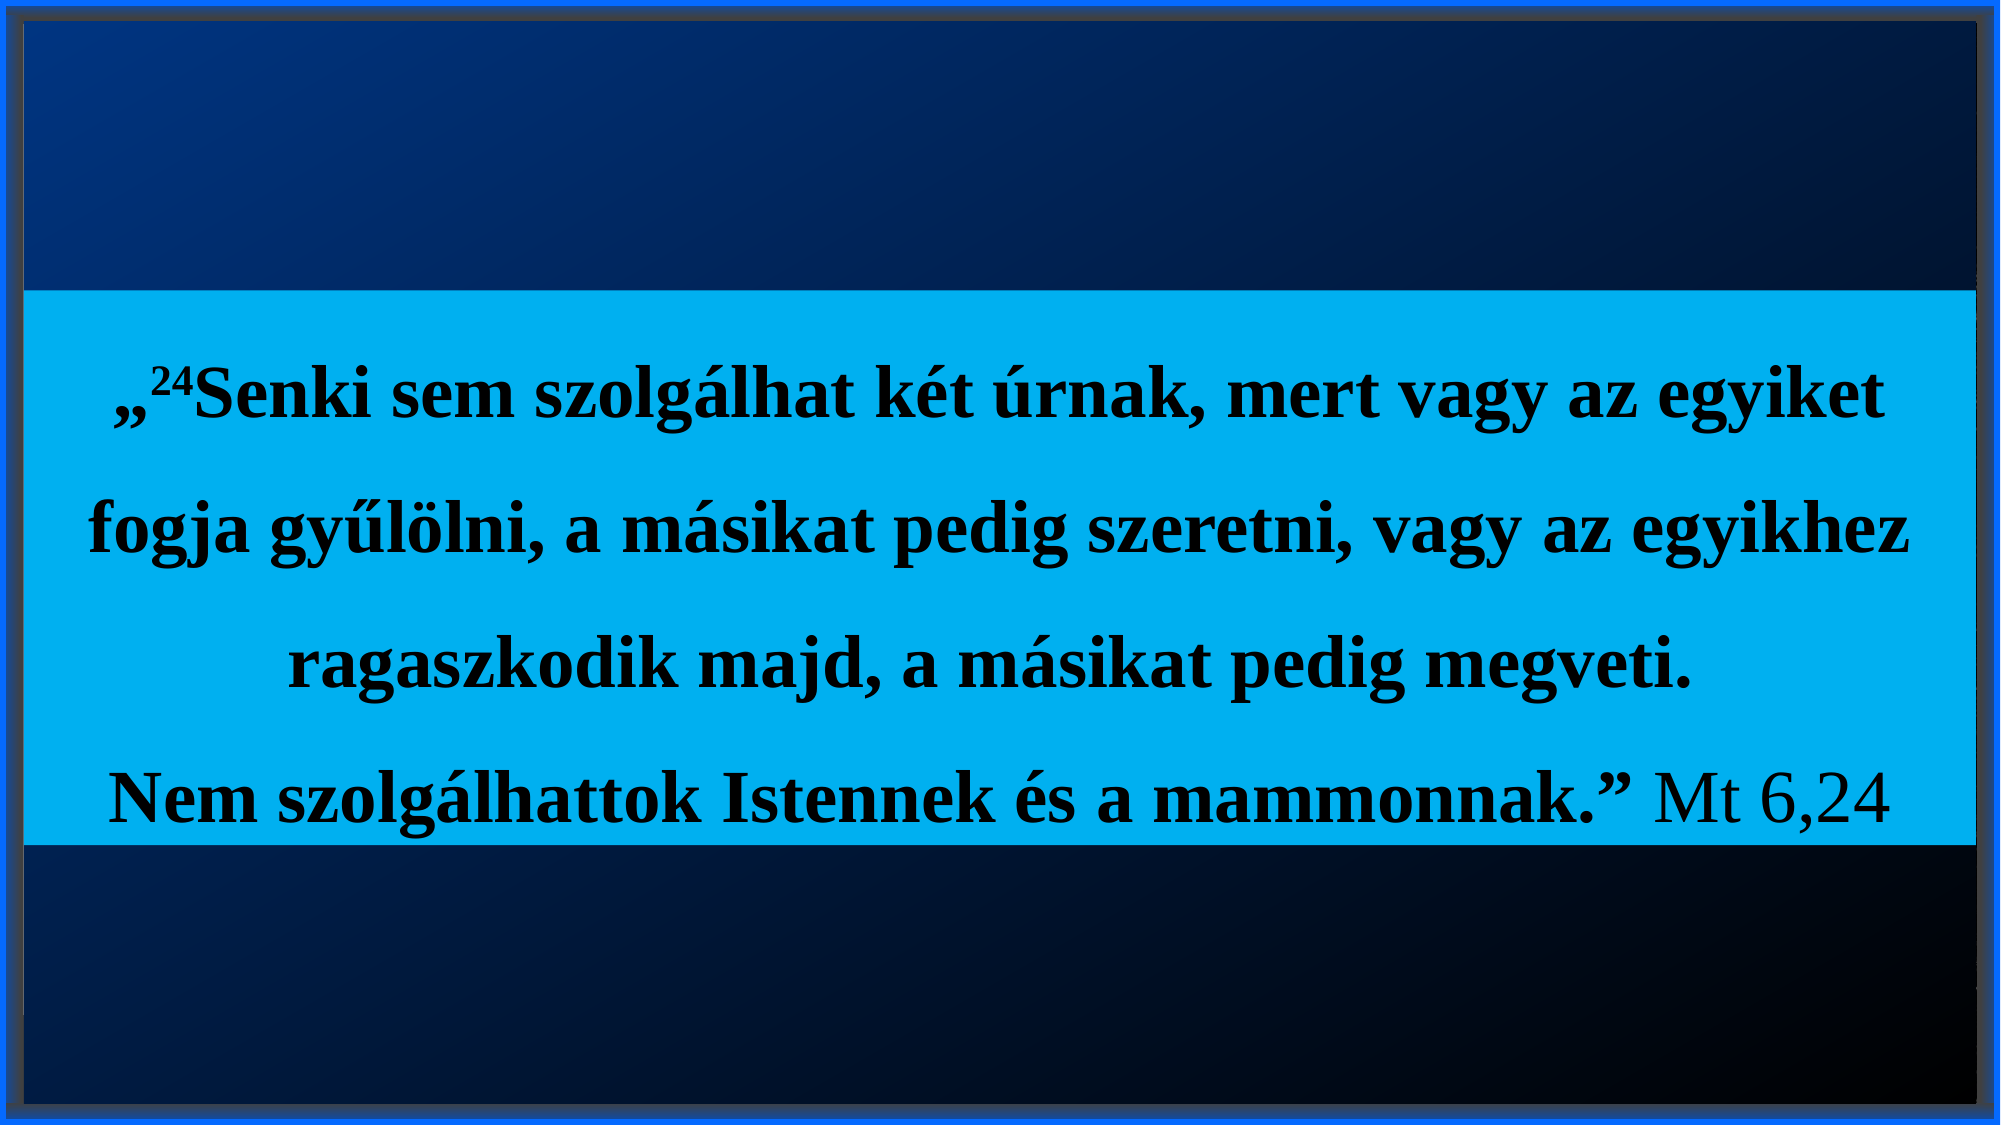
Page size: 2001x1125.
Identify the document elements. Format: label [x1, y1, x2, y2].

picture [401, 787, 433, 837]
picture [883, 789, 896, 821]
picture [859, 788, 875, 821]
picture [111, 774, 159, 821]
picture [1440, 398, 1455, 416]
picture [578, 781, 596, 821]
picture [708, 366, 720, 375]
picture [1110, 788, 1130, 821]
picture [1034, 653, 1054, 686]
picture [868, 677, 878, 695]
picture [1536, 384, 1544, 403]
picture [1514, 427, 1526, 432]
picture [357, 366, 366, 375]
picture [1424, 518, 1444, 551]
picture [1745, 501, 1754, 510]
picture [1163, 653, 1183, 686]
picture [961, 654, 974, 686]
picture [567, 384, 594, 416]
picture [1582, 812, 1591, 822]
picture [740, 653, 756, 686]
picture [725, 774, 746, 821]
picture [424, 383, 450, 416]
picture [1414, 533, 1429, 551]
picture [1091, 654, 1104, 686]
picture [1093, 636, 1102, 645]
picture [541, 653, 570, 686]
picture [310, 519, 331, 555]
picture [807, 383, 827, 416]
picture [1450, 383, 1470, 416]
picture [538, 384, 560, 416]
picture [1539, 771, 1574, 821]
picture [1523, 652, 1555, 702]
picture [1277, 519, 1290, 551]
picture [808, 788, 834, 821]
picture [117, 518, 146, 551]
picture [1009, 366, 1021, 375]
picture [281, 789, 303, 821]
picture [499, 636, 534, 686]
picture [701, 654, 714, 686]
picture [756, 501, 765, 510]
picture [1599, 653, 1625, 686]
picture [1510, 519, 1518, 538]
picture [663, 654, 671, 662]
picture [1051, 816, 1059, 821]
picture [732, 518, 745, 525]
picture [370, 519, 381, 551]
picture [798, 654, 816, 702]
picture [707, 383, 727, 416]
picture [1752, 384, 1760, 403]
picture [578, 653, 597, 686]
picture [719, 653, 735, 686]
picture [1053, 383, 1064, 390]
picture [134, 407, 144, 425]
picture [1360, 376, 1378, 416]
picture [1705, 562, 1717, 567]
picture [360, 652, 392, 702]
picture [1018, 788, 1044, 821]
picture [1228, 788, 1248, 821]
picture [697, 398, 712, 416]
picture [1292, 383, 1318, 416]
picture [1880, 519, 1907, 551]
picture [402, 383, 415, 390]
picture [1806, 501, 1819, 551]
picture [439, 803, 454, 821]
picture [292, 654, 306, 686]
picture [784, 781, 802, 821]
picture [1151, 366, 1186, 416]
picture [510, 519, 523, 551]
picture [687, 533, 702, 551]
picture [919, 383, 945, 416]
picture [1188, 519, 1202, 551]
picture [1706, 519, 1727, 555]
picture [1727, 519, 1735, 538]
picture [1491, 653, 1517, 686]
picture [1865, 376, 1883, 416]
picture [486, 518, 502, 551]
picture [1218, 803, 1233, 821]
picture [754, 789, 776, 821]
picture [1764, 776, 1773, 820]
picture [1153, 668, 1168, 686]
picture [603, 781, 621, 821]
picture [1824, 518, 1840, 551]
picture [1321, 501, 1330, 510]
picture [200, 789, 213, 821]
picture [1635, 518, 1661, 551]
picture [1339, 542, 1349, 560]
picture [549, 788, 569, 821]
picture [797, 398, 812, 416]
picture [24, 23, 1977, 289]
picture [1657, 654, 1670, 686]
picture [925, 788, 951, 821]
picture [697, 518, 717, 551]
picture [601, 383, 630, 416]
picture [1376, 519, 1407, 551]
picture [1336, 788, 1352, 821]
picture [436, 654, 458, 686]
picture [878, 366, 913, 416]
picture [1679, 677, 1688, 687]
picture [239, 383, 265, 416]
picture [448, 501, 461, 551]
picture [620, 654, 633, 686]
picture [381, 771, 394, 821]
picture [449, 788, 469, 821]
picture [497, 771, 510, 821]
picture [807, 636, 816, 645]
picture [409, 653, 429, 686]
picture [1488, 562, 1500, 567]
picture [531, 542, 541, 560]
picture [390, 501, 403, 551]
picture [1460, 789, 1473, 821]
picture [198, 369, 230, 416]
picture [664, 771, 699, 821]
picture [1837, 775, 1846, 801]
picture [1173, 384, 1181, 392]
picture [538, 411, 546, 416]
picture [512, 501, 521, 510]
picture [1029, 771, 1040, 780]
picture [1856, 774, 1888, 821]
picture [1154, 518, 1180, 551]
picture [1451, 517, 1483, 567]
picture [625, 519, 638, 551]
picture [272, 517, 304, 567]
picture [457, 384, 470, 416]
picture [1219, 518, 1245, 551]
picture [1016, 501, 1025, 510]
picture [972, 518, 991, 551]
picture [1195, 788, 1211, 821]
picture [167, 788, 193, 821]
picture [1119, 519, 1146, 551]
picture [1034, 517, 1066, 567]
picture [915, 653, 935, 686]
picture [395, 384, 417, 416]
picture [1730, 427, 1742, 432]
picture [1319, 519, 1332, 551]
picture [1111, 636, 1146, 686]
picture [997, 384, 1013, 417]
picture [1786, 519, 1794, 527]
picture [848, 636, 860, 686]
picture [1831, 383, 1857, 416]
picture [1331, 636, 1343, 686]
picture [905, 668, 920, 686]
picture [643, 518, 659, 551]
picture [1731, 384, 1752, 420]
picture [816, 533, 831, 551]
picture [1667, 517, 1699, 567]
picture [855, 511, 873, 551]
picture [349, 519, 365, 552]
picture [1274, 788, 1290, 821]
picture [336, 384, 344, 392]
picture [306, 653, 317, 660]
picture [475, 383, 491, 416]
picture [954, 376, 972, 416]
picture [774, 501, 809, 551]
picture [118, 407, 128, 424]
picture [92, 501, 112, 551]
picture [218, 788, 234, 821]
picture [1295, 518, 1311, 551]
picture [1192, 407, 1202, 425]
picture [1051, 789, 1073, 821]
picture [664, 518, 680, 551]
picture [1581, 383, 1601, 416]
picture [896, 518, 930, 567]
picture [1062, 681, 1070, 686]
picture [1743, 519, 1756, 551]
picture [1726, 782, 1737, 821]
picture [1659, 636, 1668, 645]
picture [1039, 384, 1053, 416]
picture [1602, 773, 1612, 791]
picture [163, 368, 168, 382]
picture [217, 533, 232, 551]
picture [1202, 518, 1213, 525]
picture [1018, 384, 1029, 416]
picture [1091, 519, 1113, 551]
picture [939, 518, 965, 551]
picture [314, 366, 349, 416]
picture [368, 500, 378, 510]
picture [578, 518, 598, 551]
picture [343, 788, 372, 821]
picture [1515, 384, 1536, 420]
picture [189, 519, 207, 567]
picture [1560, 654, 1591, 686]
picture [627, 788, 656, 821]
picture [1489, 519, 1510, 555]
picture [1062, 654, 1084, 686]
picture [1546, 533, 1561, 551]
picture [1608, 384, 1635, 416]
picture [545, 383, 558, 390]
picture [826, 518, 846, 551]
picture [1123, 383, 1143, 416]
picture [309, 562, 321, 567]
picture [521, 654, 529, 662]
picture [980, 789, 988, 797]
picture [1276, 653, 1302, 686]
picture [958, 771, 993, 821]
picture [1253, 511, 1271, 551]
picture [1436, 788, 1452, 821]
picture [1014, 519, 1027, 551]
picture [1035, 636, 1047, 645]
picture [638, 366, 651, 416]
picture [1269, 383, 1285, 416]
picture [1771, 366, 1780, 375]
picture [796, 519, 804, 527]
picture [1820, 816, 1847, 821]
picture [355, 500, 365, 510]
picture [600, 636, 612, 686]
picture [734, 366, 747, 416]
picture [290, 383, 306, 416]
picture [1476, 382, 1508, 432]
picture [754, 519, 767, 551]
picture [1024, 668, 1039, 686]
picture [1571, 398, 1586, 416]
picture [698, 501, 710, 510]
picture [153, 517, 185, 567]
picture [900, 384, 908, 392]
picture [1502, 803, 1517, 821]
picture [1133, 654, 1141, 662]
picture [272, 384, 285, 416]
picture [496, 383, 512, 416]
picture [1091, 546, 1099, 551]
picture [1351, 654, 1364, 686]
picture [1702, 774, 1711, 821]
picture [1098, 518, 1111, 525]
picture [622, 636, 631, 645]
picture [515, 788, 531, 821]
picture [1230, 384, 1243, 416]
picture [1478, 788, 1494, 821]
picture [1318, 789, 1331, 821]
picture [331, 519, 339, 538]
picture [1428, 654, 1441, 686]
picture [1069, 653, 1082, 660]
picture [658, 382, 690, 432]
picture [1418, 789, 1431, 821]
picture [477, 771, 490, 821]
picture [1192, 646, 1210, 686]
picture [281, 816, 289, 821]
picture [1446, 653, 1462, 686]
picture [1619, 774, 1629, 791]
picture [334, 653, 354, 686]
picture [1100, 803, 1115, 821]
picture [309, 789, 336, 821]
picture [443, 653, 456, 660]
picture [979, 653, 995, 686]
picture [174, 368, 191, 394]
picture [239, 788, 255, 821]
picture [198, 501, 207, 510]
picture [24, 846, 1977, 1103]
picture [1371, 652, 1403, 702]
picture [1174, 788, 1190, 821]
picture [686, 789, 694, 797]
picture [1582, 519, 1609, 551]
picture [1803, 816, 1810, 825]
picture [288, 788, 301, 795]
picture [835, 376, 853, 416]
picture [1764, 501, 1799, 551]
picture [436, 681, 444, 686]
picture [465, 654, 492, 686]
picture [1661, 383, 1687, 416]
picture [1357, 788, 1373, 821]
picture [901, 788, 917, 821]
picture [1000, 653, 1016, 686]
picture [1847, 518, 1873, 551]
picture [568, 533, 583, 551]
picture [641, 636, 676, 686]
picture [774, 653, 794, 686]
picture [1381, 788, 1410, 821]
picture [773, 383, 789, 416]
picture [725, 519, 747, 551]
picture [930, 366, 941, 375]
picture [1326, 384, 1340, 416]
picture [1693, 382, 1725, 432]
picture [1556, 518, 1576, 551]
picture [1071, 384, 1084, 416]
picture [1089, 383, 1105, 416]
picture [1512, 788, 1532, 821]
picture [1256, 789, 1269, 821]
picture [355, 384, 368, 416]
picture [468, 519, 481, 551]
picture [1233, 653, 1267, 702]
picture [1295, 788, 1311, 821]
picture [1769, 384, 1782, 416]
picture [1811, 384, 1819, 392]
picture [764, 668, 779, 686]
picture [450, 771, 462, 780]
picture [539, 803, 554, 821]
picture [1662, 774, 1688, 821]
picture [1156, 789, 1169, 821]
picture [1467, 653, 1483, 686]
picture [1248, 383, 1264, 416]
picture [761, 788, 774, 795]
picture [1633, 646, 1651, 686]
picture [410, 518, 439, 551]
picture [994, 501, 1006, 551]
picture [1353, 636, 1362, 645]
picture [1309, 653, 1328, 686]
picture [1777, 794, 1793, 820]
picture [841, 789, 854, 821]
picture [395, 411, 403, 416]
picture [826, 653, 845, 686]
picture [1113, 398, 1128, 416]
picture [755, 366, 768, 416]
picture [227, 518, 247, 551]
picture [754, 816, 762, 821]
picture [1058, 788, 1071, 795]
picture [1340, 383, 1351, 390]
picture [1789, 366, 1824, 416]
picture [399, 668, 414, 686]
picture [324, 668, 339, 686]
picture [725, 546, 733, 551]
picture [1561, 789, 1569, 797]
picture [1401, 384, 1432, 416]
